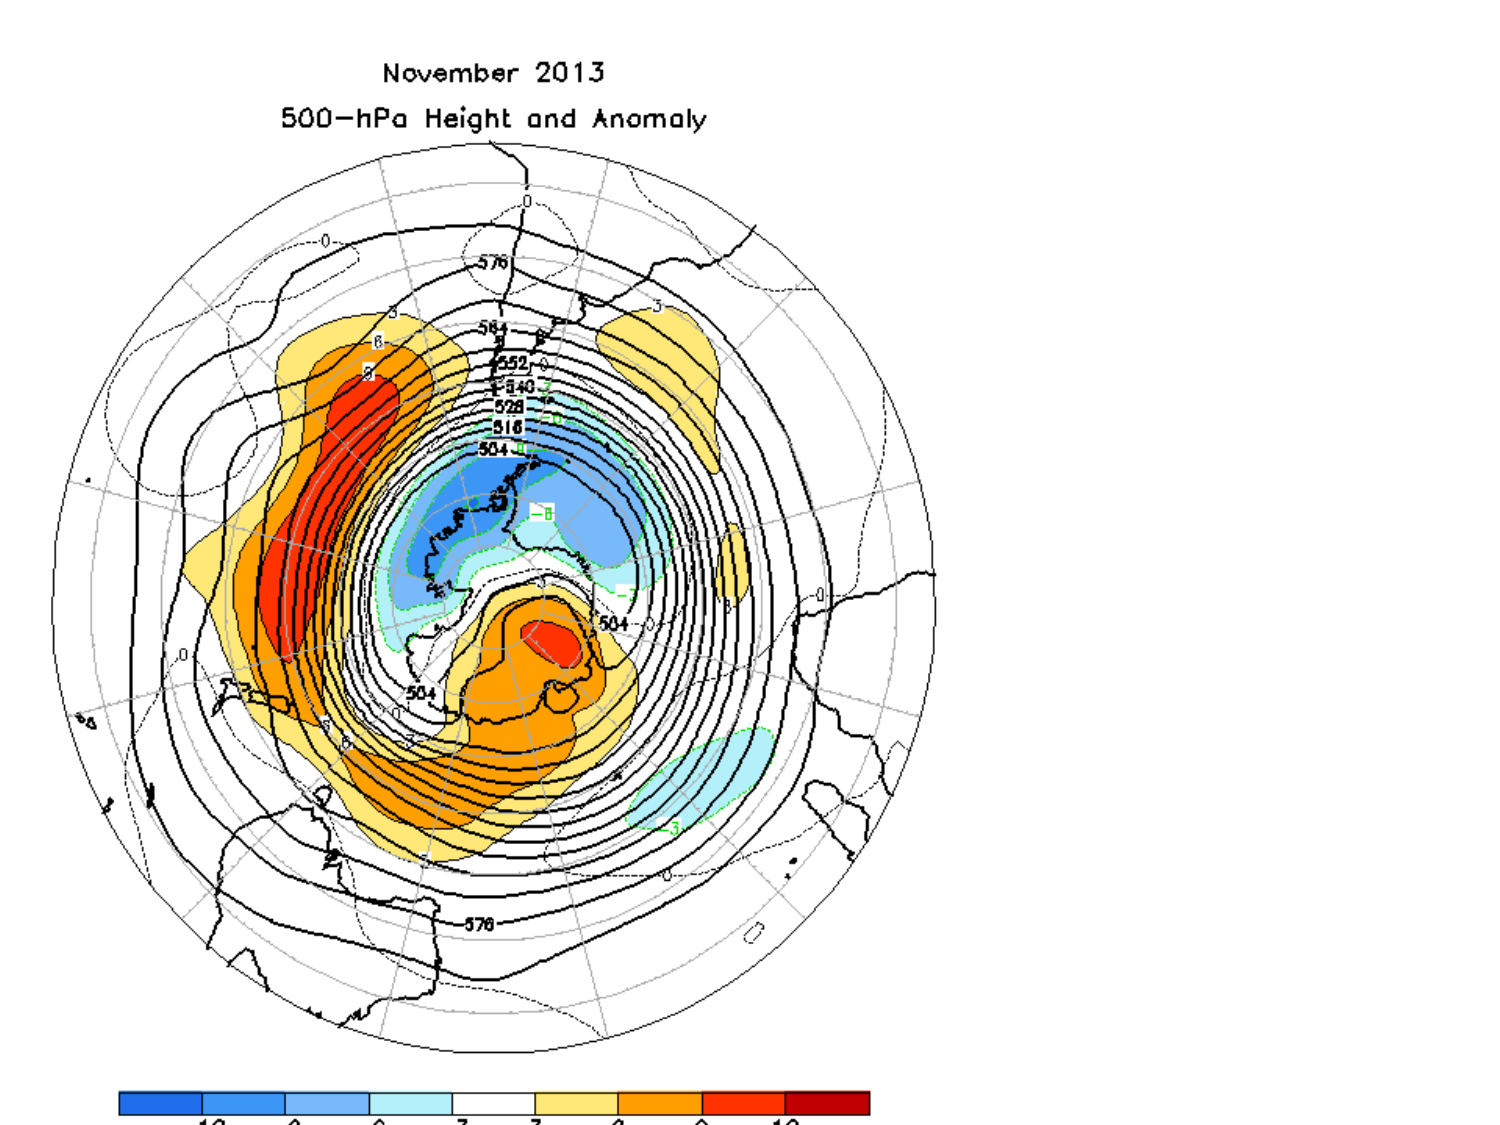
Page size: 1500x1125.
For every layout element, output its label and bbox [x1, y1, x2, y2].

picture [25, 0, 964, 1125]
